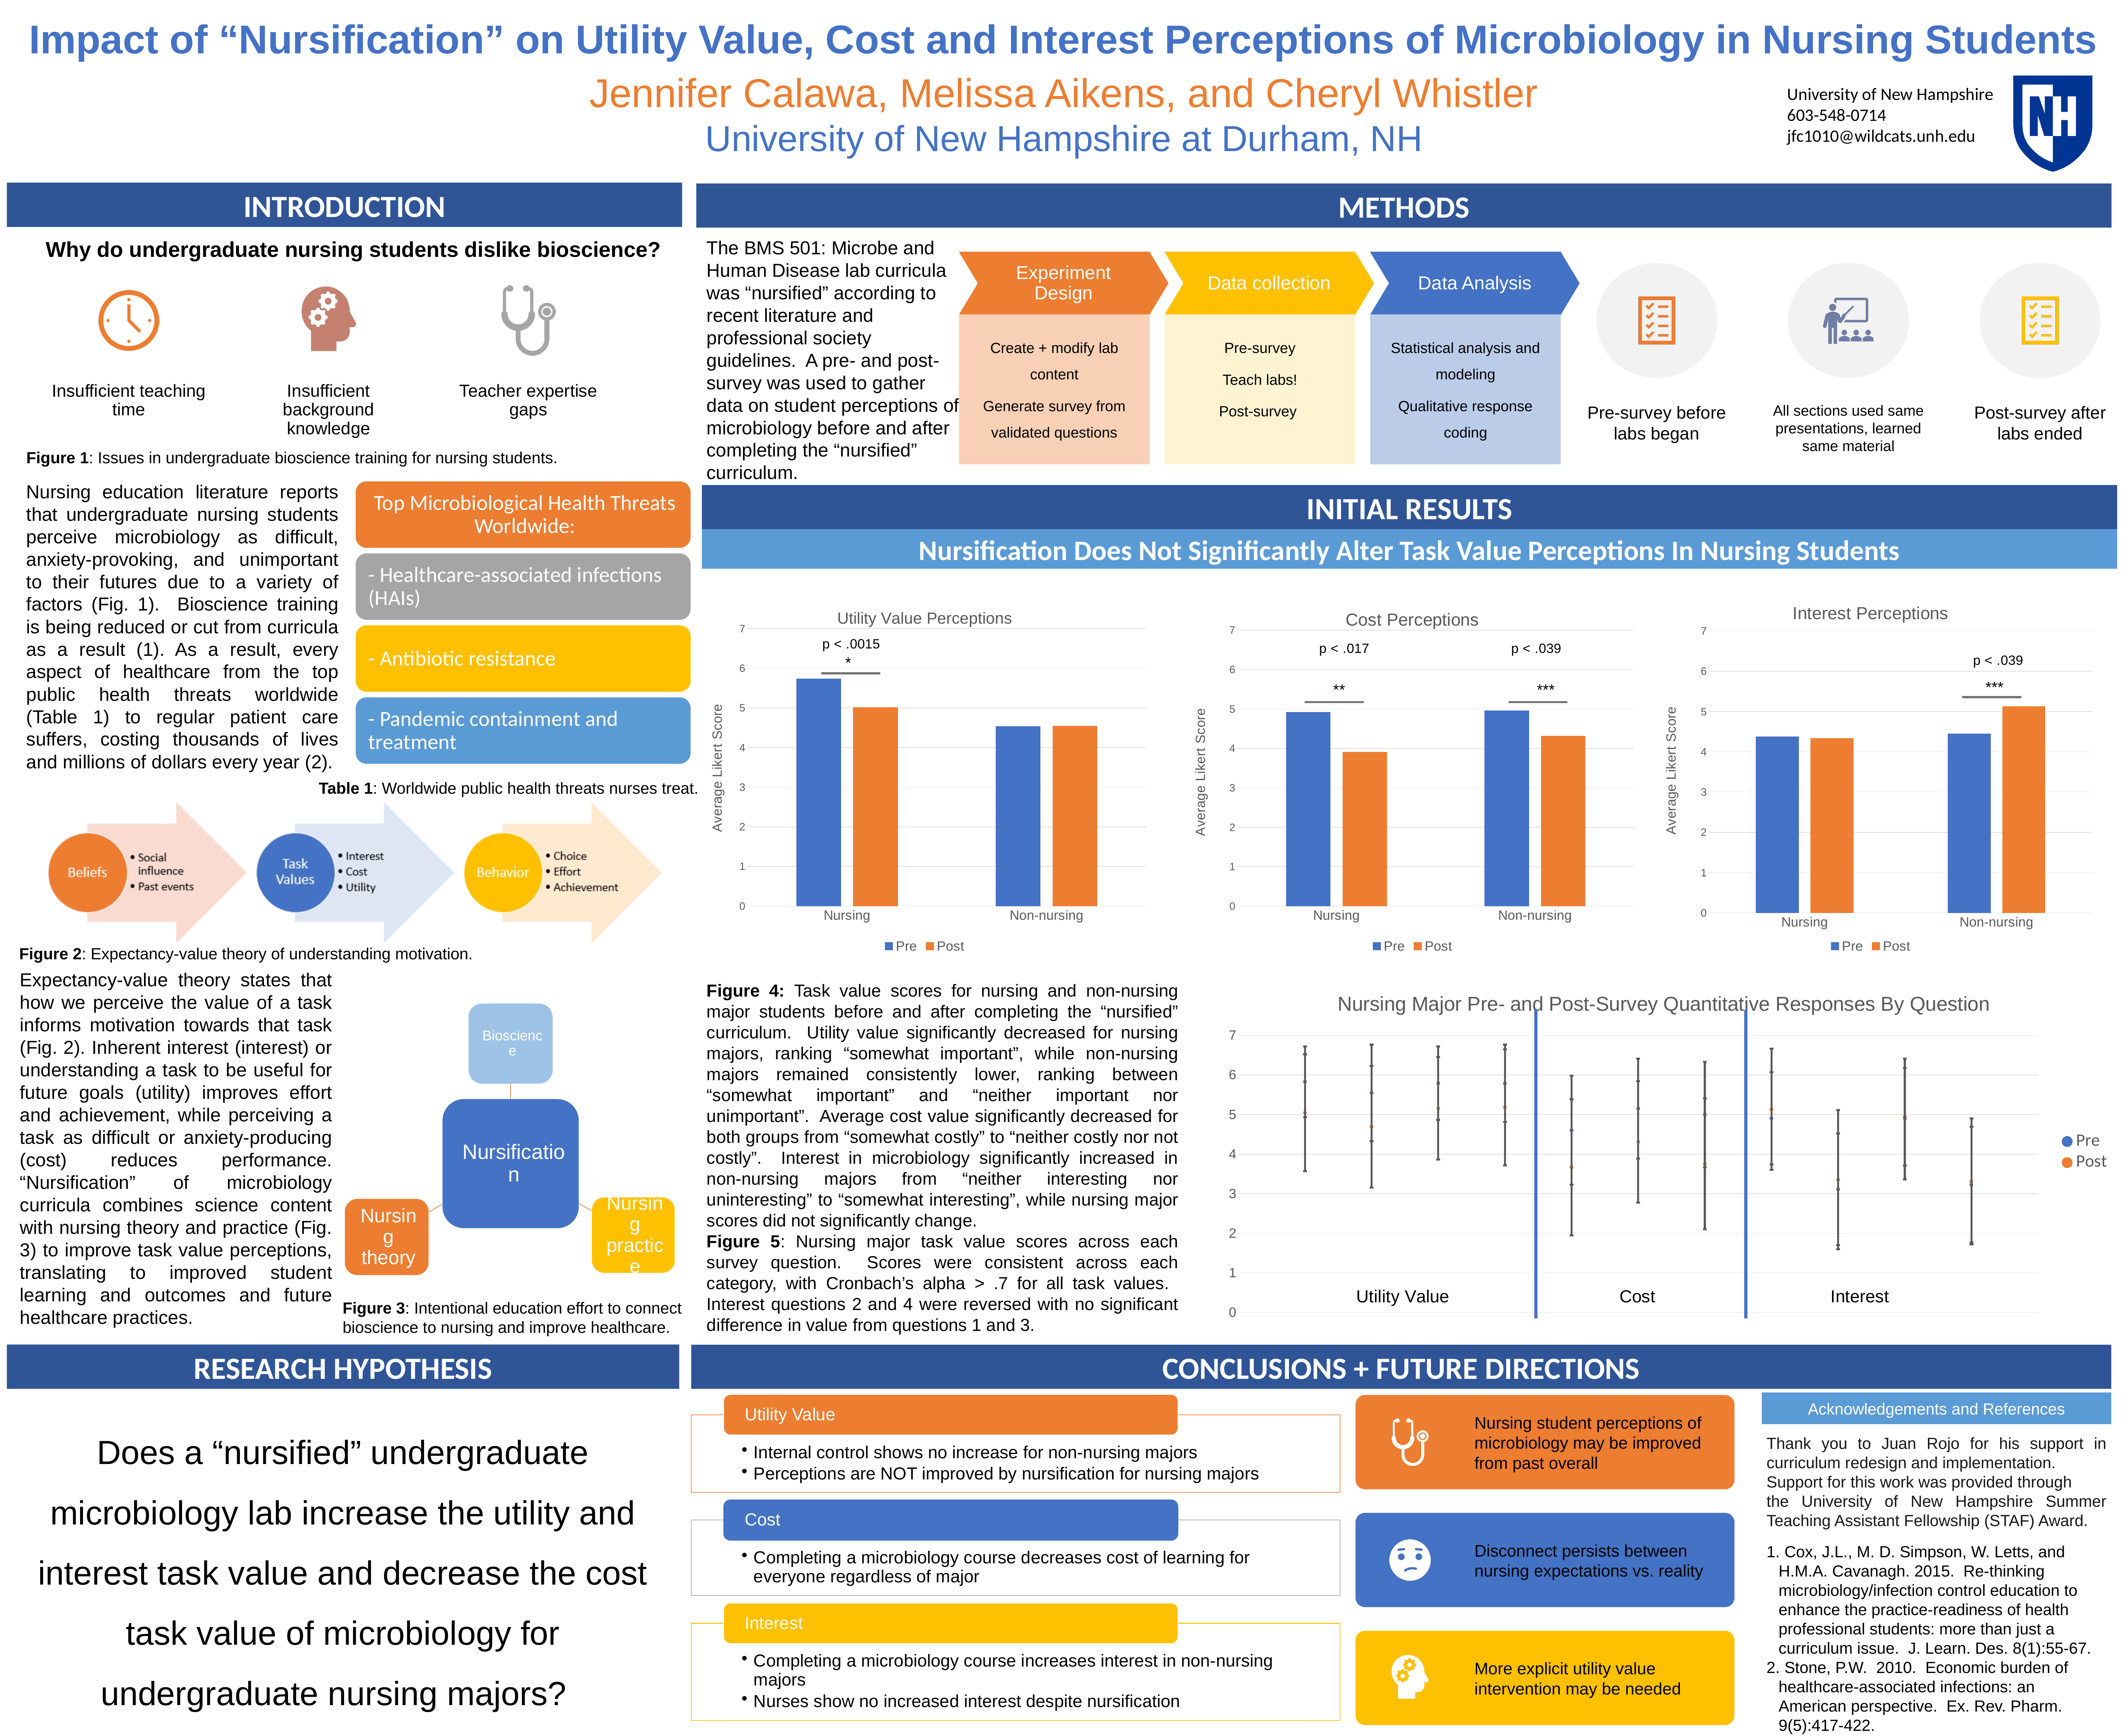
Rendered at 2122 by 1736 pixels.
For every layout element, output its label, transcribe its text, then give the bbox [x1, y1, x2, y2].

text_box Figure 4: Task value scores for nursing and non-nursing major students before and after completing the “nursified” curriculum. Utility value significantly decreased for nursing majors, ranking “somewhat important”, while non-nursing majors remained consistently lower, ranking between “somewhat important” and “neither important nor unimportant”. Average cost value significantly decreased for both groups from “somewhat costly” to “neither costly nor not costly”. Interest in microbiology significantly increased in non-nursing majors from “neither interesting nor uninteresting” to “somewhat interesting”, while nursing major scores did not significantly change. Figure 5: Nursing major task value scores across each survey question. Scores were consistent across each category, with Cronbach’s alpha > .7 for all task values. Interest questions 2 and 4 were reversed with no significant difference in value from questions 1 and 3. [702, 977, 1184, 1337]
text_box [1580, 243, 2122, 473]
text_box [1356, 1395, 1735, 1725]
text_box The BMS 501: Microbe and Human Disease lab curricula was “nursified” according to recent literature and professional society guidelines. A pre- and post-survey was used to gather data on student perceptions of microbiology before and after completing the “nursified” curriculum. [702, 233, 959, 485]
picture [2013, 76, 2092, 172]
text_box METHODS [696, 183, 2112, 228]
text_box RESEARCH HYPOTHESIS [7, 1344, 679, 1389]
text_box Why do undergraduate nursing students dislike bioscience? [41, 233, 675, 264]
text_box Table 1: Worldwide public health threats nurses treat. [314, 775, 695, 800]
text_box INTRODUCTION [7, 183, 682, 227]
text_box Thank you to Juan Rojo for his support in curriculum redesign and implementation. Support for this work was provided through the University of New Hampshire Summer Teaching Assistant Fellowship (STAF) Award. [1762, 1431, 2111, 1532]
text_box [344, 1001, 683, 1290]
chart [1211, 977, 2117, 1327]
text_box Figure 3: Intentional education effort to connect bioscience to nursing and improve healthcare. [338, 1295, 741, 1339]
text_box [691, 1392, 1340, 1723]
text_box INITIAL RESULTS [702, 485, 2117, 529]
text_box Nursing education literature reports that undergraduate nursing students perceive microbiology as difficult, anxiety-provoking, and unimportant to their futures due to a variety of factors (Fig. 1). Bioscience training is being reduced or cut from curricula as a result (1). As a result, every aspect of healthcare from the top public health threats worldwide (Table 1) to regular patient care suffers, costing thousands of lives and millions of dollars every year (2). [22, 477, 344, 774]
text_box Cox, J.L., M. D. Simpson, W. Letts, and H.M.A. Cavanagh. 2015. Re-thinking microbiology/infection control education to enhance the practice-readiness of health professional students: more than just a curriculum issue. J. Learn. Des. 8(1):55-67. Stone, P.W. 2010. Economic burden of healthcare-associated infections: an American perspective. Ex. Rev. Pharm. 9(5):417-422. [1762, 1539, 2100, 1736]
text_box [41, 251, 616, 467]
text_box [355, 477, 691, 768]
text_box Expectancy-value theory states that how we perceive the value of a task informs motivation towards that task (Fig. 2). Inherent interest (interest) or understanding a task to be useful for future goals (utility) improves effort and achievement, while perceiving a task as difficult or anxiety-producing (cost) reduces performance. “Nursification” of microbiology curricula combines science content with nursing theory and practice (Fig. 3) to improve task value perceptions, translating to improved student learning and outcomes and future healthcare practices. [15, 965, 337, 1330]
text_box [959, 206, 1580, 510]
text_box Figure 2: Expectancy-value theory of understanding motivation. [14, 941, 531, 965]
chart [1183, 588, 2100, 956]
text_box CONCLUSIONS + FUTURE DIRECTIONS [691, 1344, 2111, 1389]
text_box Does a “nursified” undergraduate microbiology lab increase the utility and interest task value and decrease the cost task value of microbiology for undergraduate nursing majors? [15, 1408, 671, 1736]
picture [49, 798, 662, 950]
text_box Figure 1: Issues in undergraduate bioscience training for nursing students. [22, 445, 670, 469]
text_box Impact of “Nursification” on Utility Value, Cost and Interest Perceptions of Microbiology in Nursing Students [0, 11, 2122, 64]
chart [695, 594, 1154, 956]
text_box Jennifer Calawa, Melissa Aikens, and Cheryl Whistler University of New Hampshire at Durham, NH [22, 64, 2107, 161]
text_box Nursification Does Not Significantly Alter Task Value Perceptions In Nursing Students [702, 529, 2117, 569]
text_box University of New Hampshire 603-548-0714 jfc1010@wildcats.unh.edu [1782, 80, 2003, 148]
text_box Acknowledgements and References [1762, 1392, 2111, 1424]
